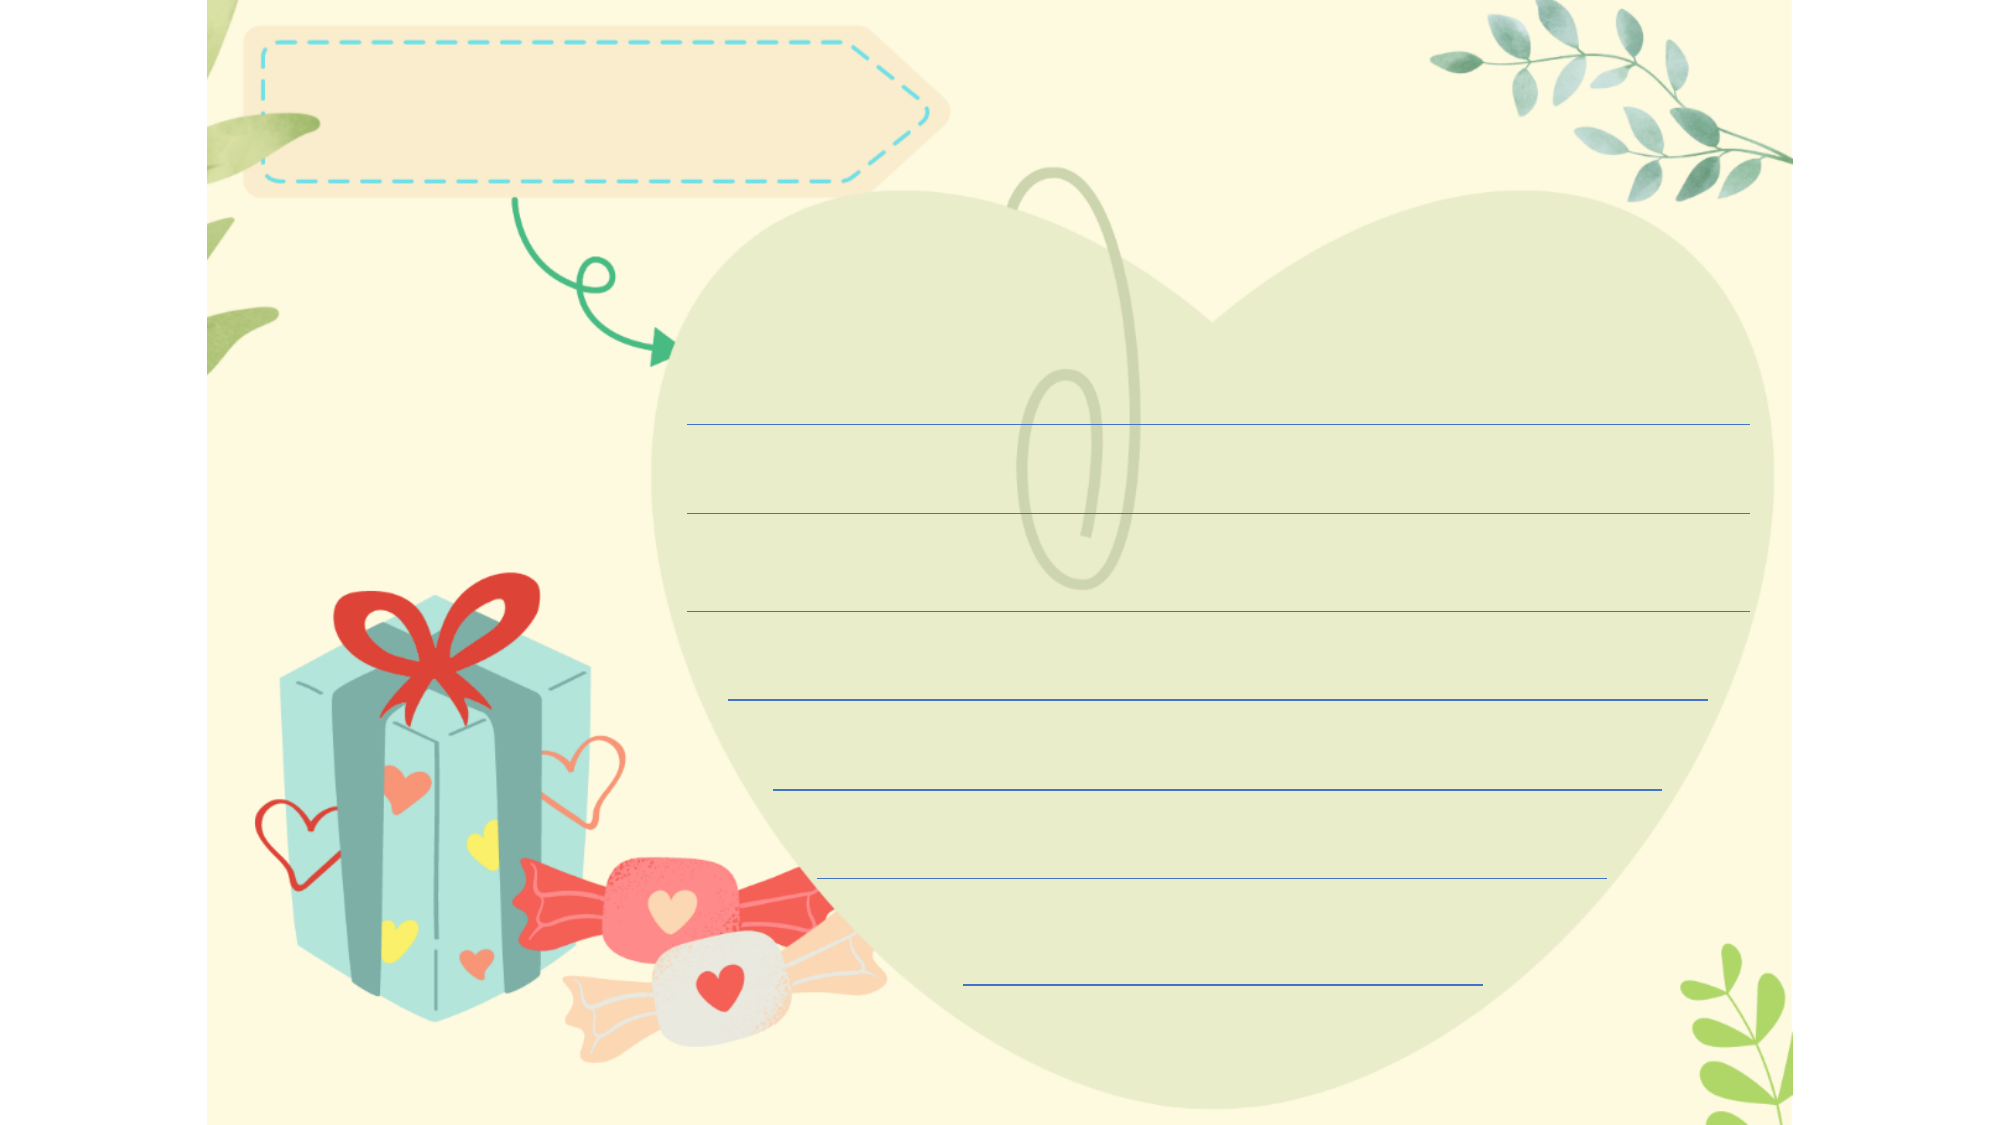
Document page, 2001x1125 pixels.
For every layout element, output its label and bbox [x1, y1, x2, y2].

picture [207, 0, 1793, 1125]
